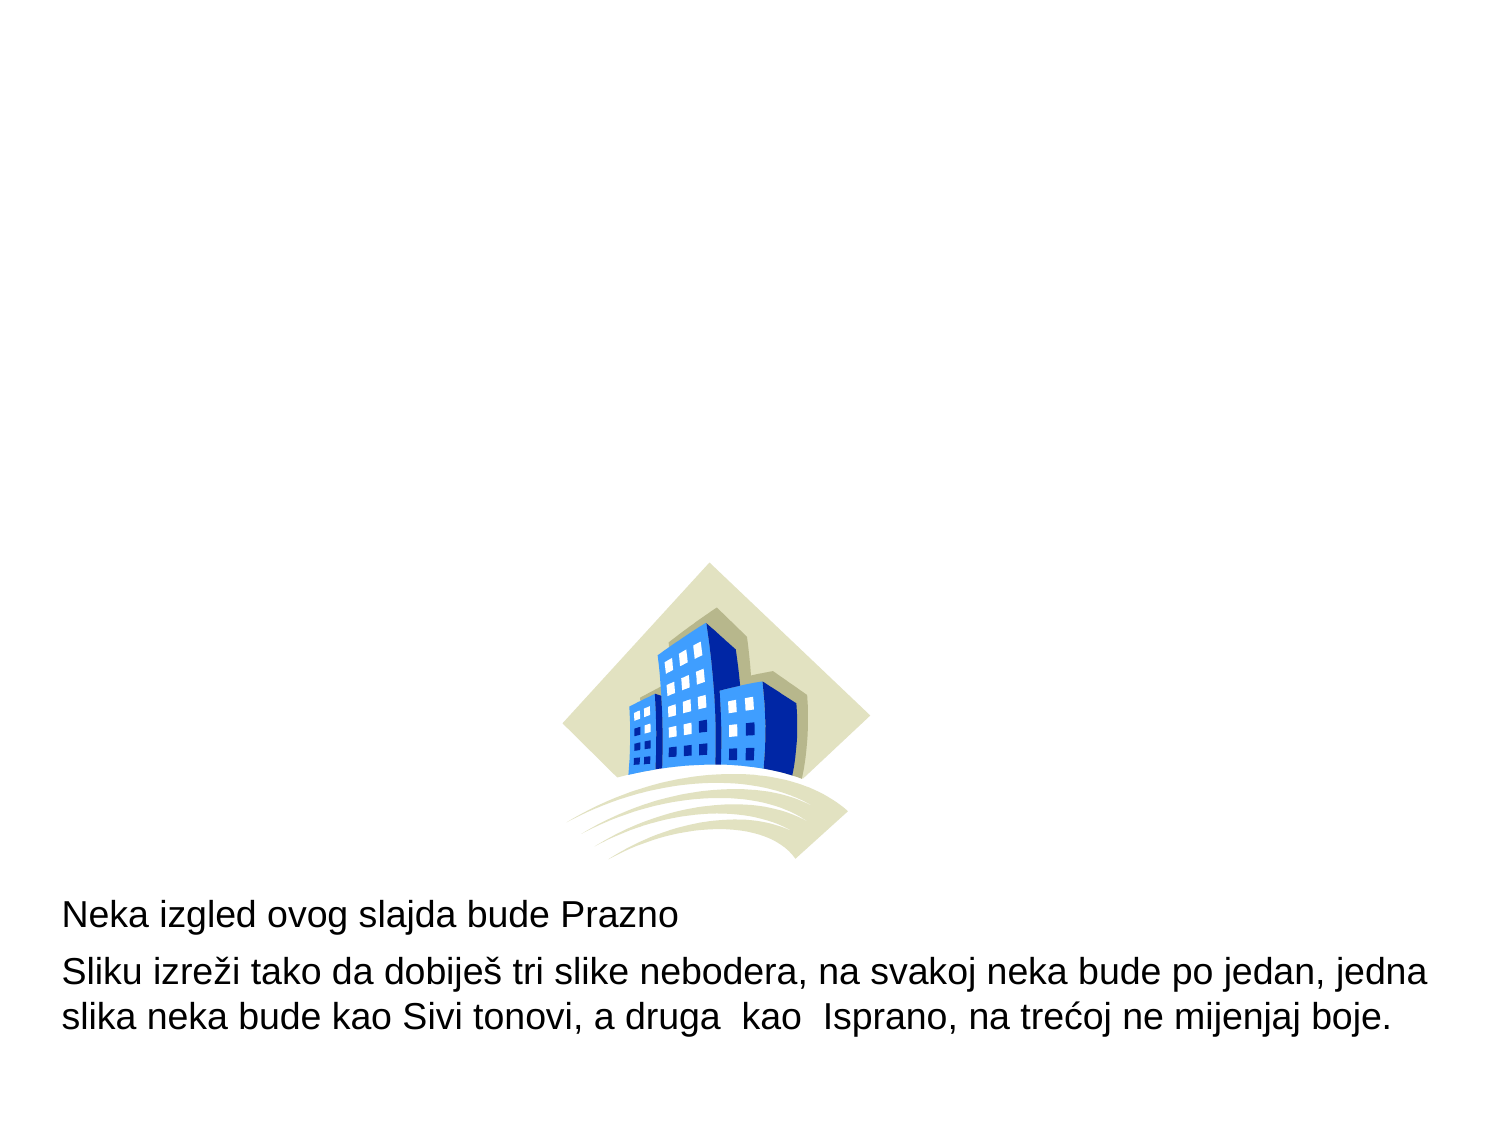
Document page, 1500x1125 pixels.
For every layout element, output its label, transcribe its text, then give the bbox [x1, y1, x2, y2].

text_box Neka izgled ovog slajda bude Prazno Sliku izreži tako da dobiješ tri slike nebodera, na svakoj neka bude po jedan, jedna slika neka bude kao Sivi tonovi, a druga kao Isprano, na trećoj ne mijenjaj boje. [46, 882, 1454, 1103]
picture [562, 562, 871, 860]
